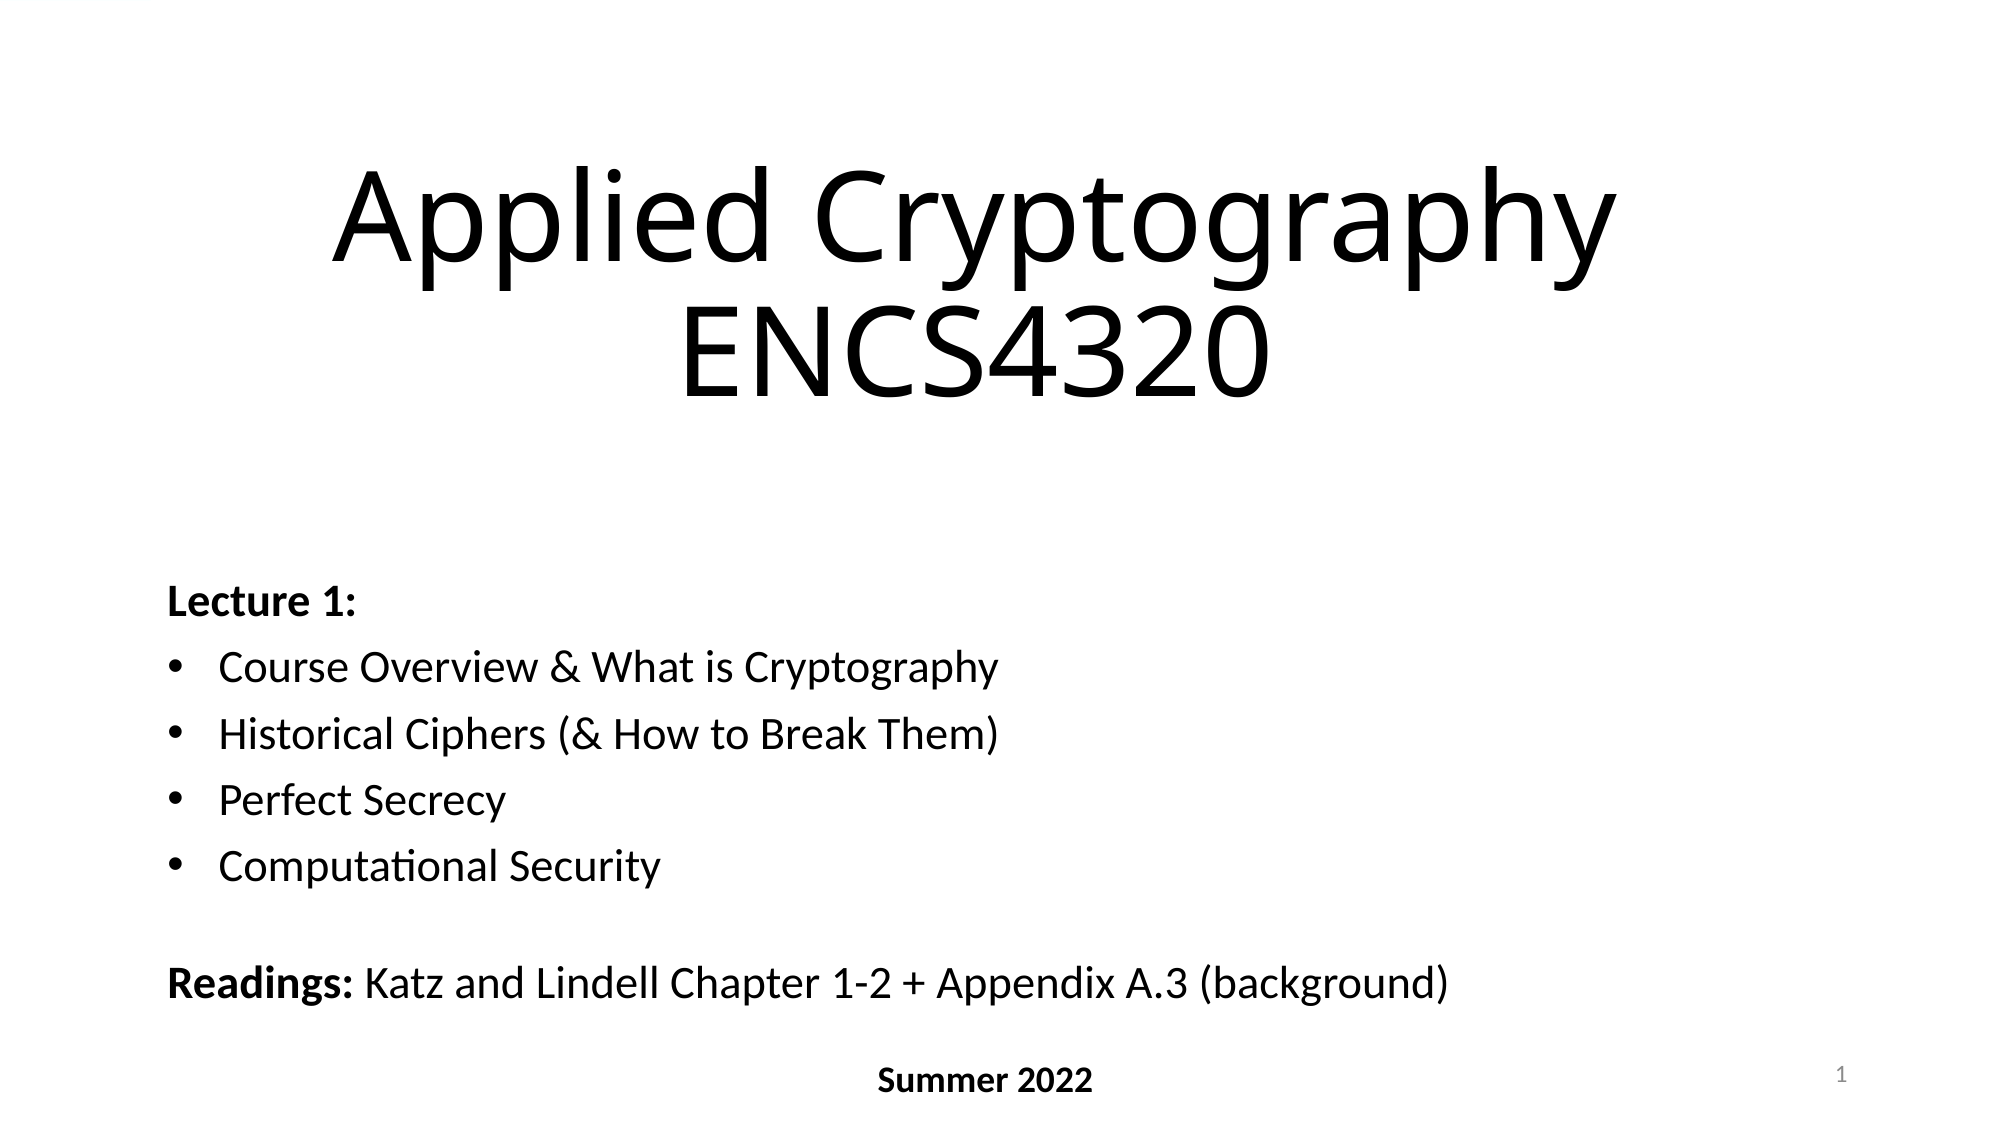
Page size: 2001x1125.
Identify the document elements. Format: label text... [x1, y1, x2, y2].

subtitle Lecture 1: Course Overview & What is Cryptography Historical Ciphers (& How to Break Them) Perfect Secrecy Computational Security Readings: Katz and Lindell Chapter 1-2 + Appendix A.3 (background) [152, 569, 1863, 1021]
title Applied Cryptography ENCS4320 [225, 39, 1725, 431]
slide_number 1 [1412, 1042, 1863, 1103]
text_box Summer 2022 [862, 1047, 1109, 1108]
